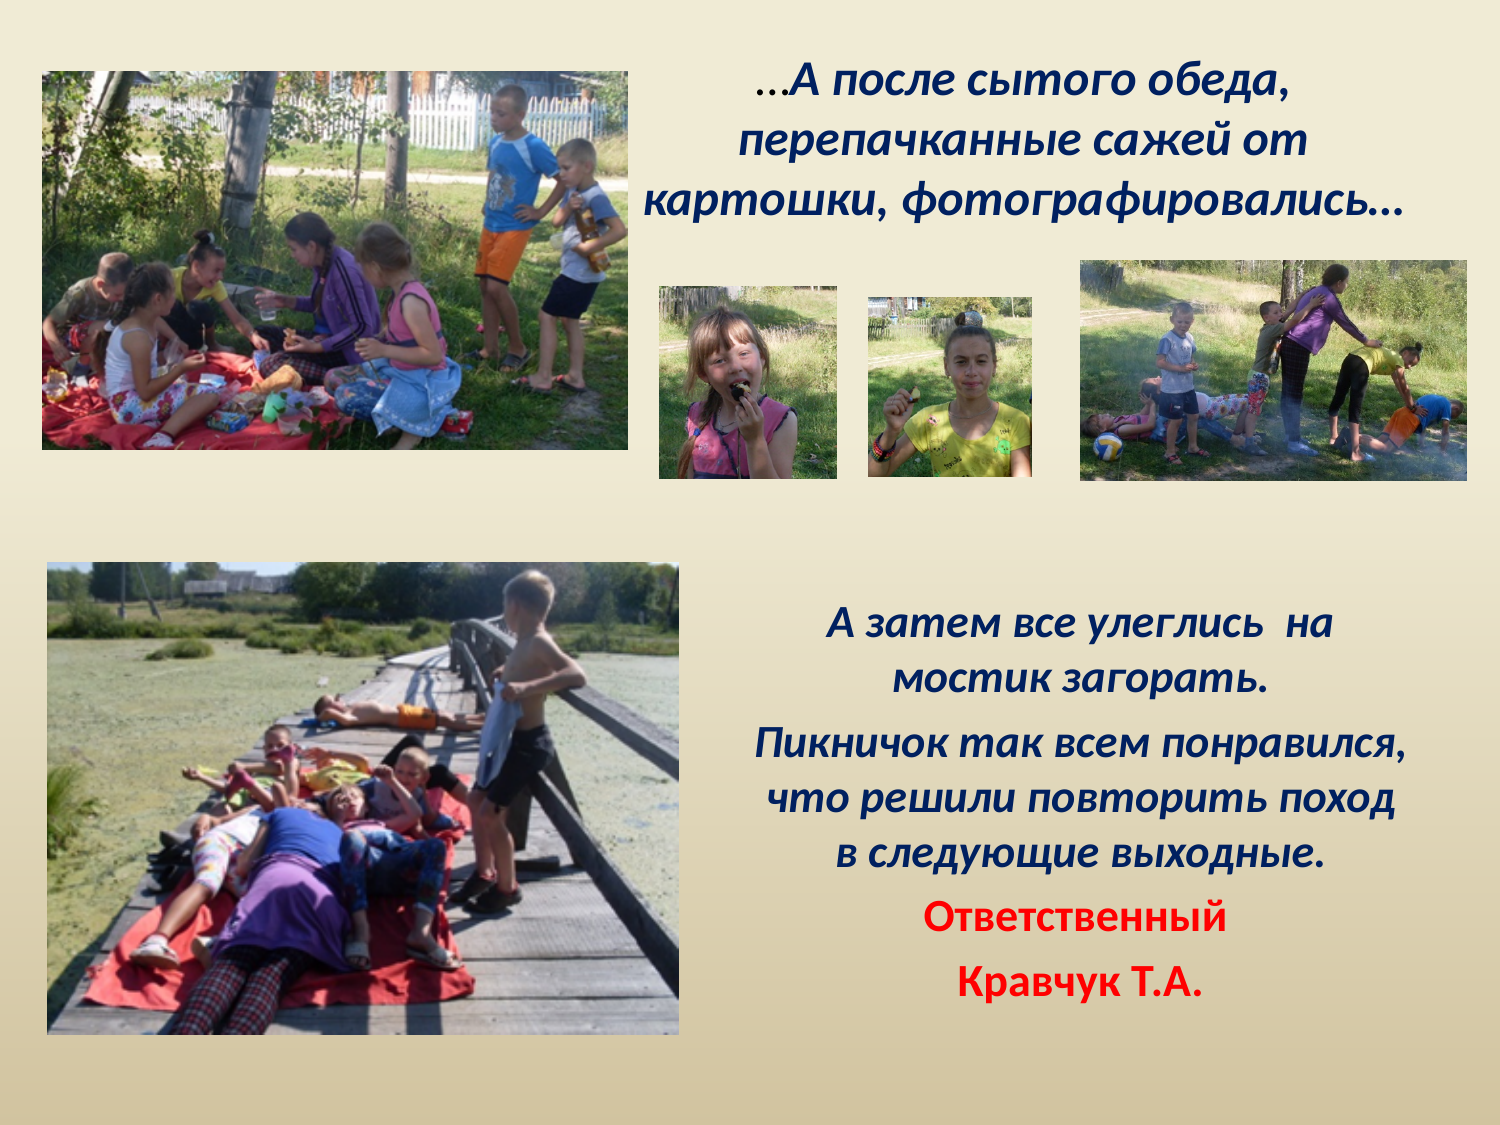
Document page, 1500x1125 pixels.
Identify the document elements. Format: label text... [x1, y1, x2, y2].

picture [42, 71, 629, 451]
picture [47, 562, 680, 1036]
list А затем все улеглись на мостик загорать. Пикничок так всем понравился, что решили повторить поход в следующие выходные. Ответственный Кравчук Т.А. [736, 583, 1425, 1034]
picture [1080, 260, 1468, 482]
title …А после сытого обеда, перепачканные сажей от картошки, фотографировались… [630, 71, 1422, 260]
picture [867, 297, 1032, 477]
picture [659, 286, 837, 479]
